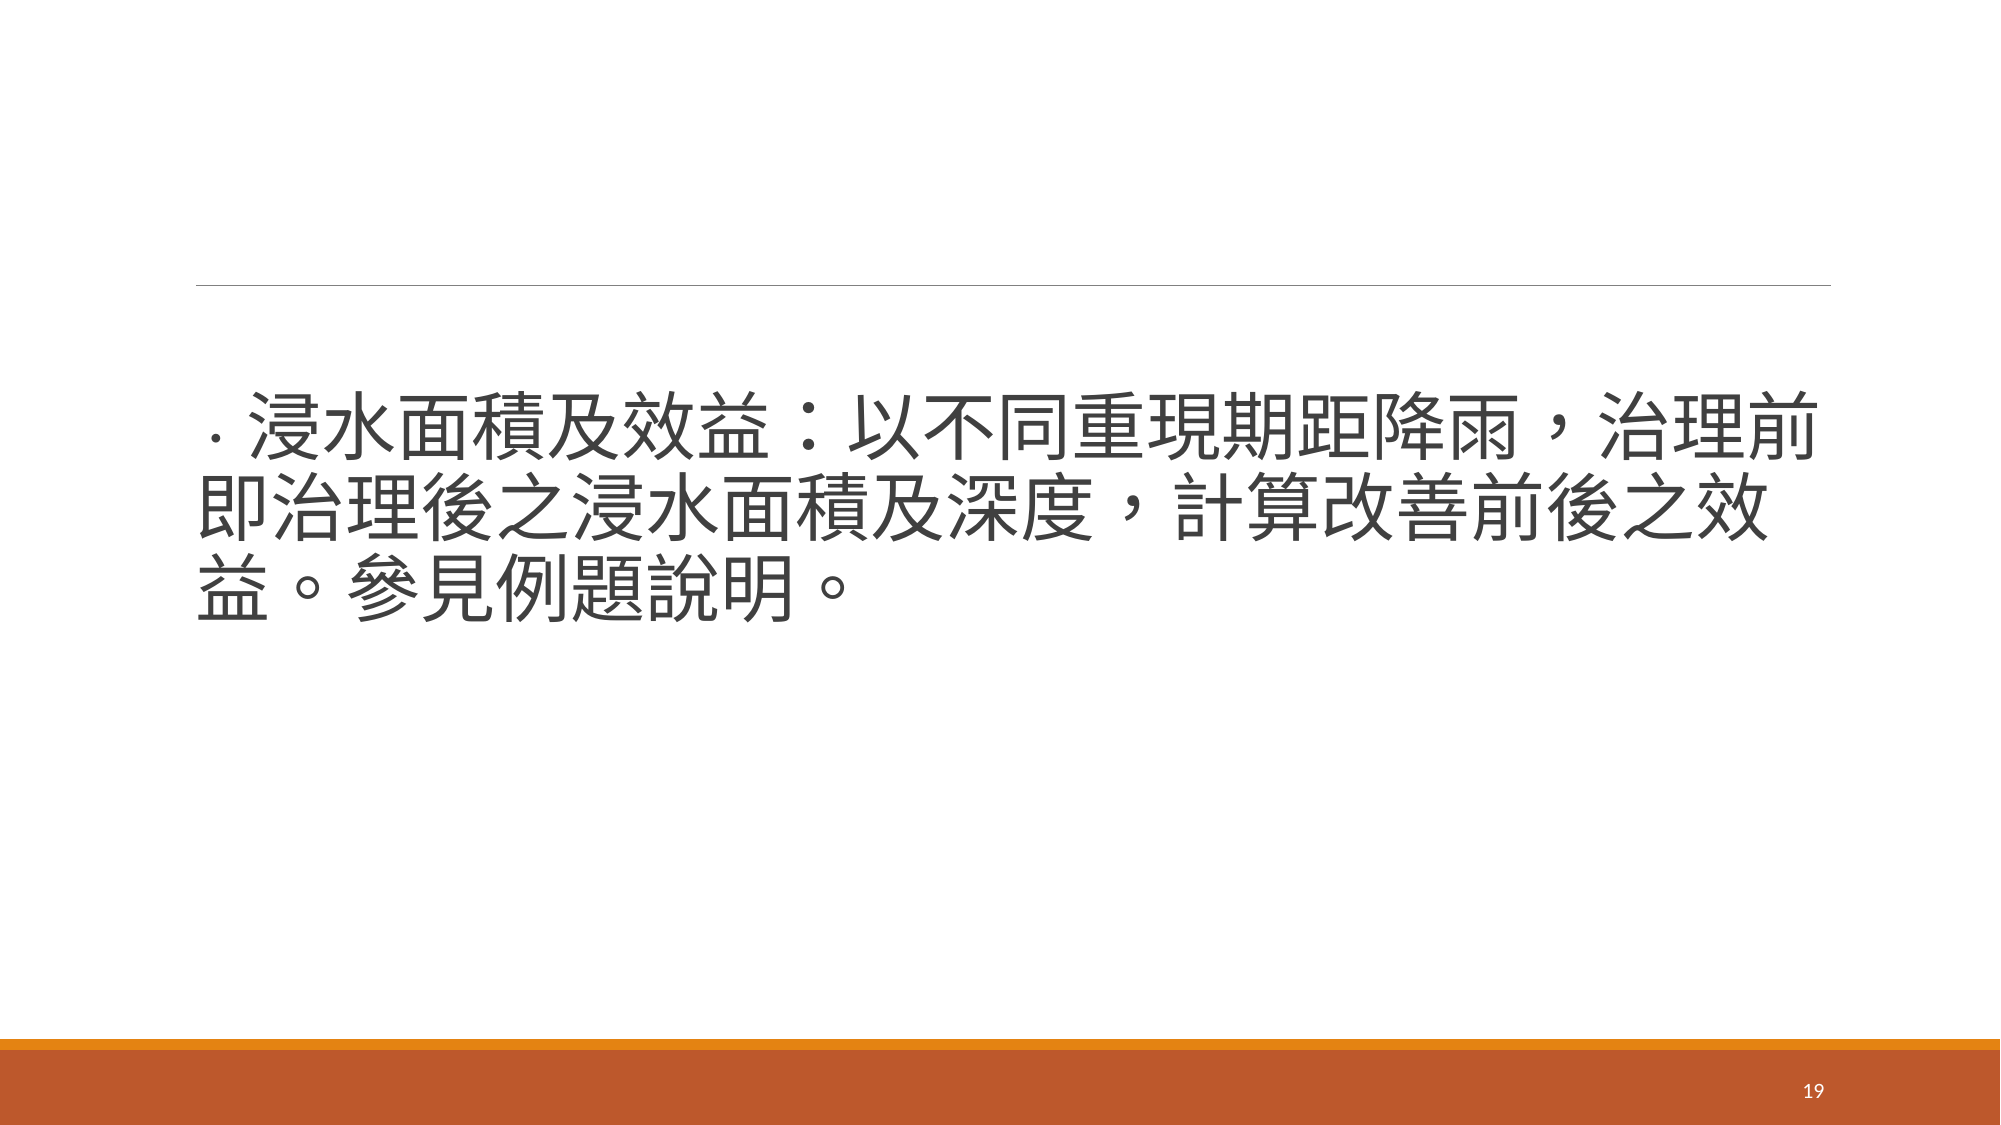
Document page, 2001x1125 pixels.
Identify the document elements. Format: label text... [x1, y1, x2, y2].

list •浸水面積及效益：以不同重現期距降雨，治理前即治理後之浸水面積及深度，計算改善前後之效益。參見例題說明。 [180, 302, 1830, 963]
slide_number 19 [1624, 1059, 1840, 1120]
